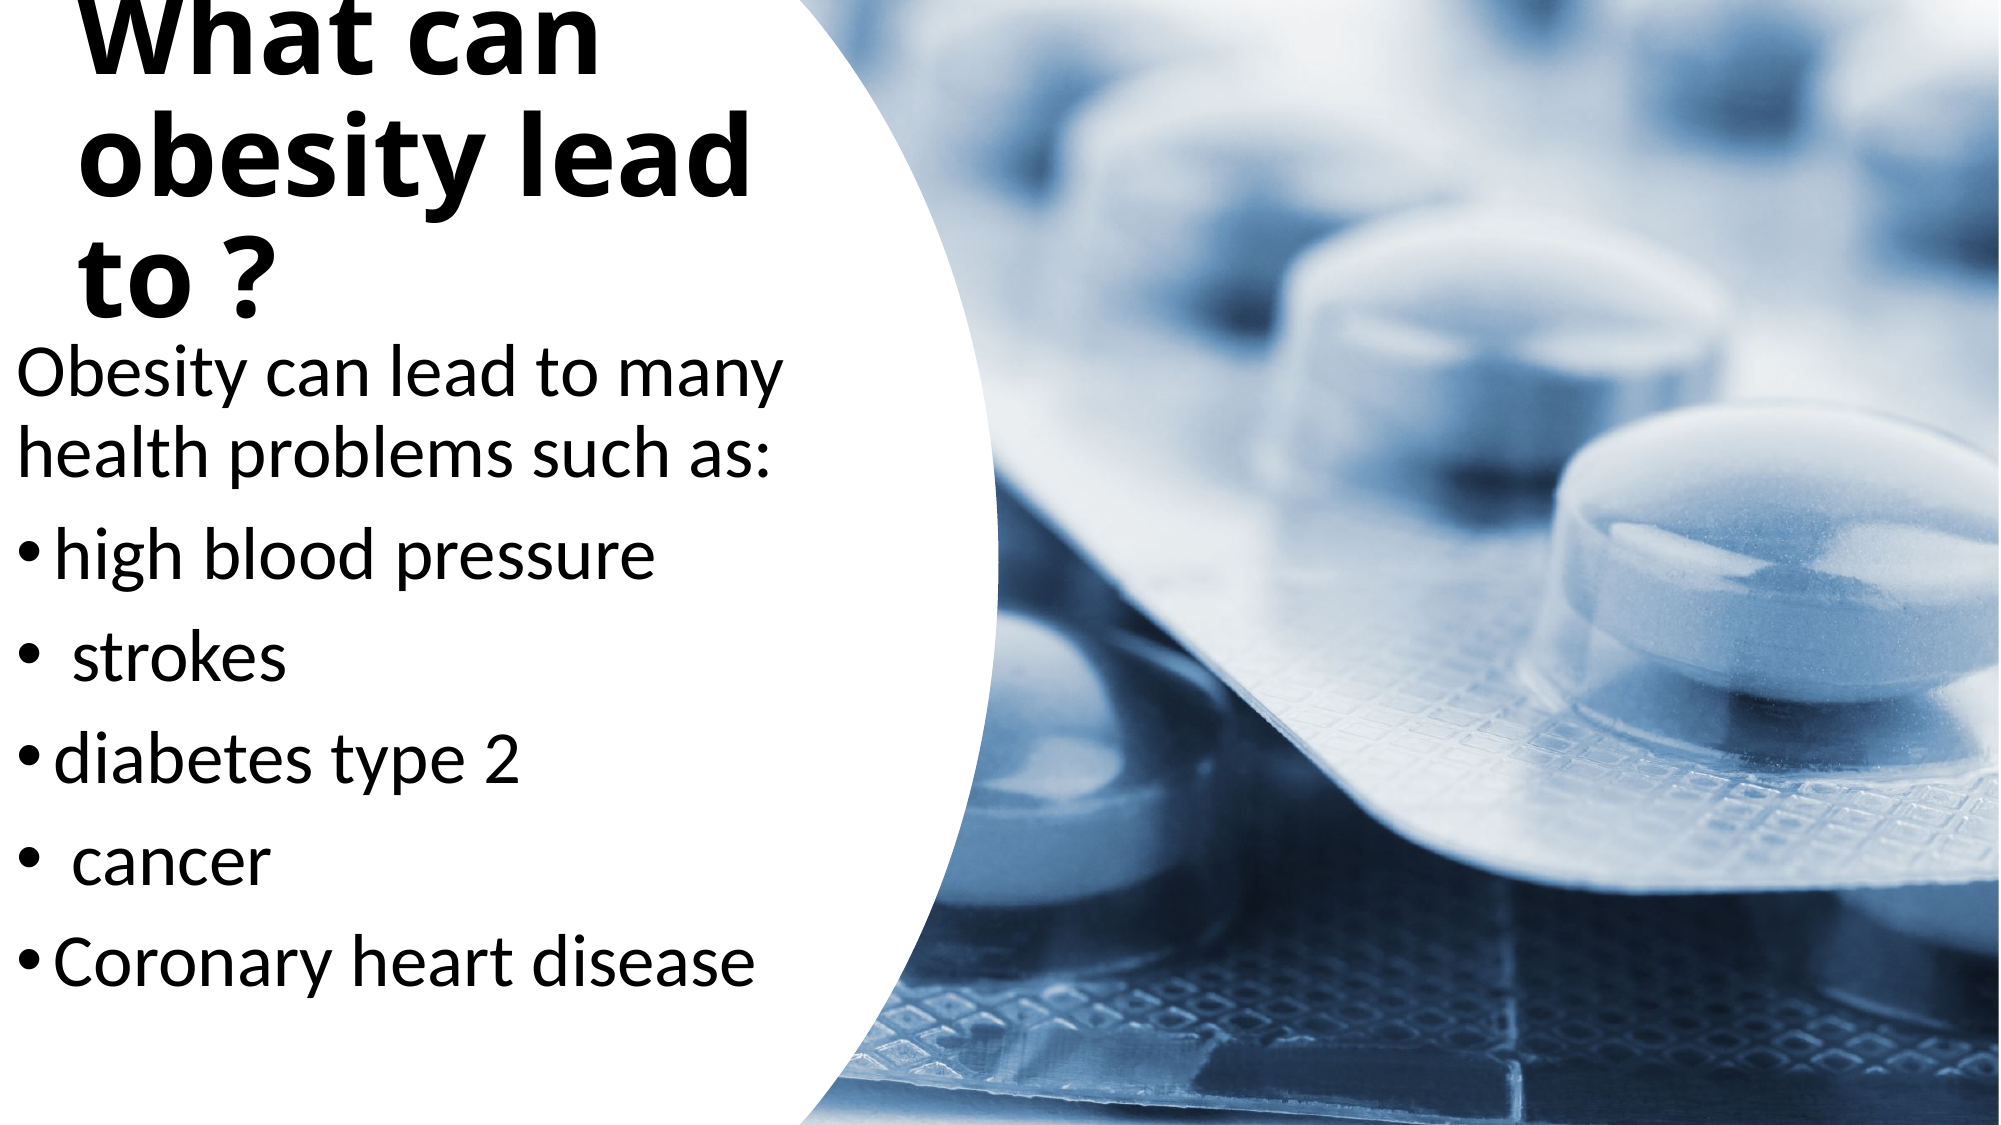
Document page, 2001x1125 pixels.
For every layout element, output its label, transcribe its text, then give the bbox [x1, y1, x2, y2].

title What can obesity lead to ? [61, 0, 799, 324]
picture [799, 0, 1999, 1125]
list Obesity can lead to many health problems such as: high blood pressure strokes diabetes type 2 cancer Coronary heart disease [1, 324, 799, 1046]
